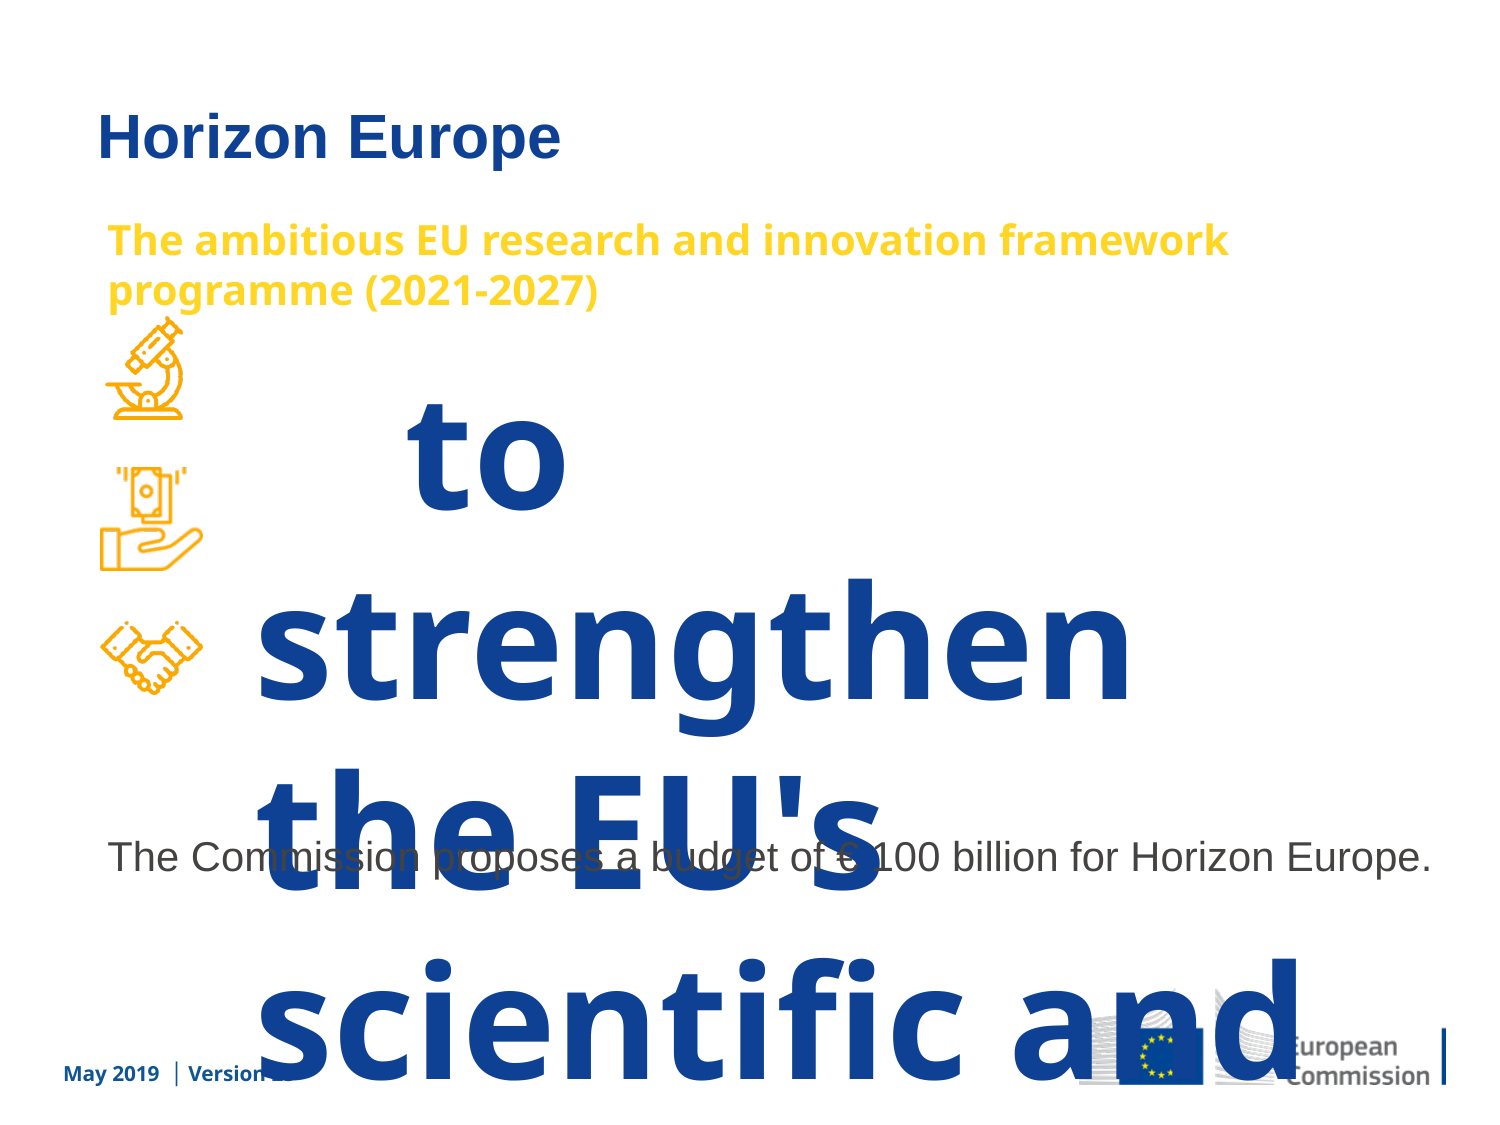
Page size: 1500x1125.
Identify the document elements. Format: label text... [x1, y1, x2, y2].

title Horizon Europe [82, 88, 1500, 207]
text_box The Commission proposes a budget of € 100 billion for Horizon Europe. [92, 822, 1475, 972]
picture [100, 606, 203, 710]
list The ambitious EU research and innovation framework programme (2021-2027) to strengthen the EU's scientific and technological bases and the European Research Area (ERA) to boost Europe's innovation capacity, competitiveness and jobs to deliver on citizens' priorities and sustain our socio-economic model and values [92, 206, 1440, 774]
picture [92, 316, 196, 420]
picture [1078, 987, 1447, 1086]
picture [100, 467, 203, 571]
